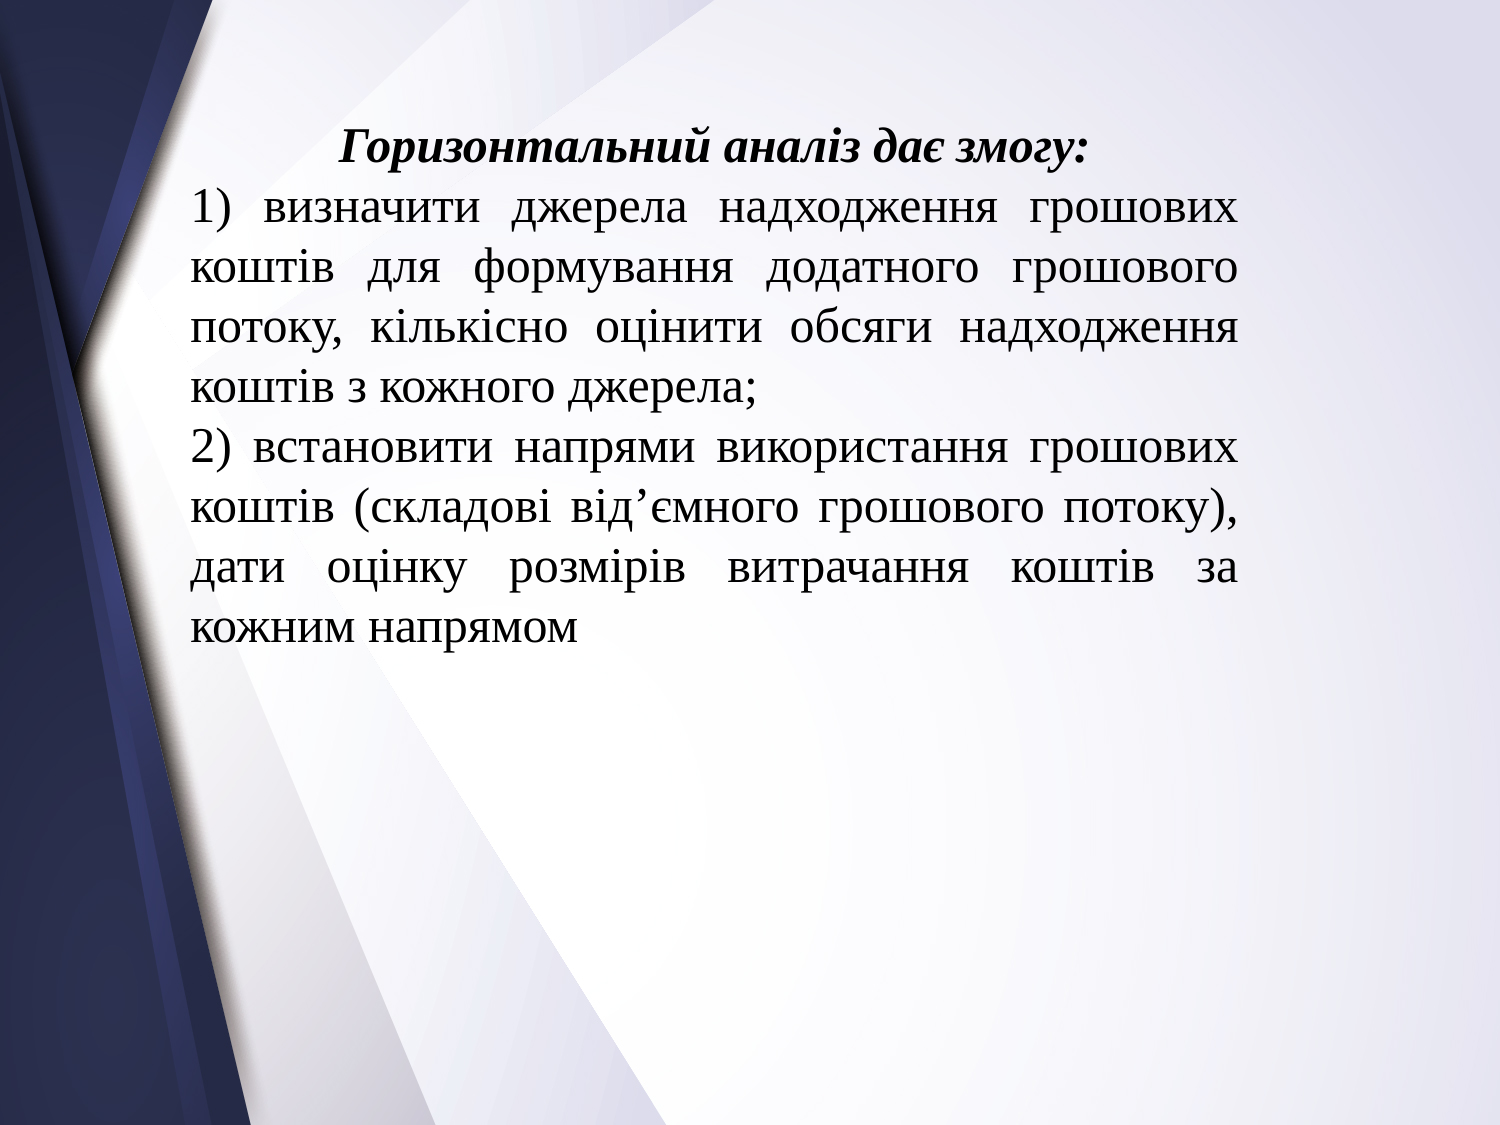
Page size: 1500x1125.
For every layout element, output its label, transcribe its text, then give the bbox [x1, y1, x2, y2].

text_box Горизонтальний аналіз дає змогу: 1) визначити джерела надходження грошових коштів для формування додатного грошового потоку, кількісно оцінити обсяги надходження коштів з кожного джерела; 2) встановити напрями використання грошових коштів (складові від’ємного грошового потоку), дати оцінку розмірів витрачання коштів за кожним напрямом [175, 105, 1254, 661]
picture [0, 0, 1500, 1125]
